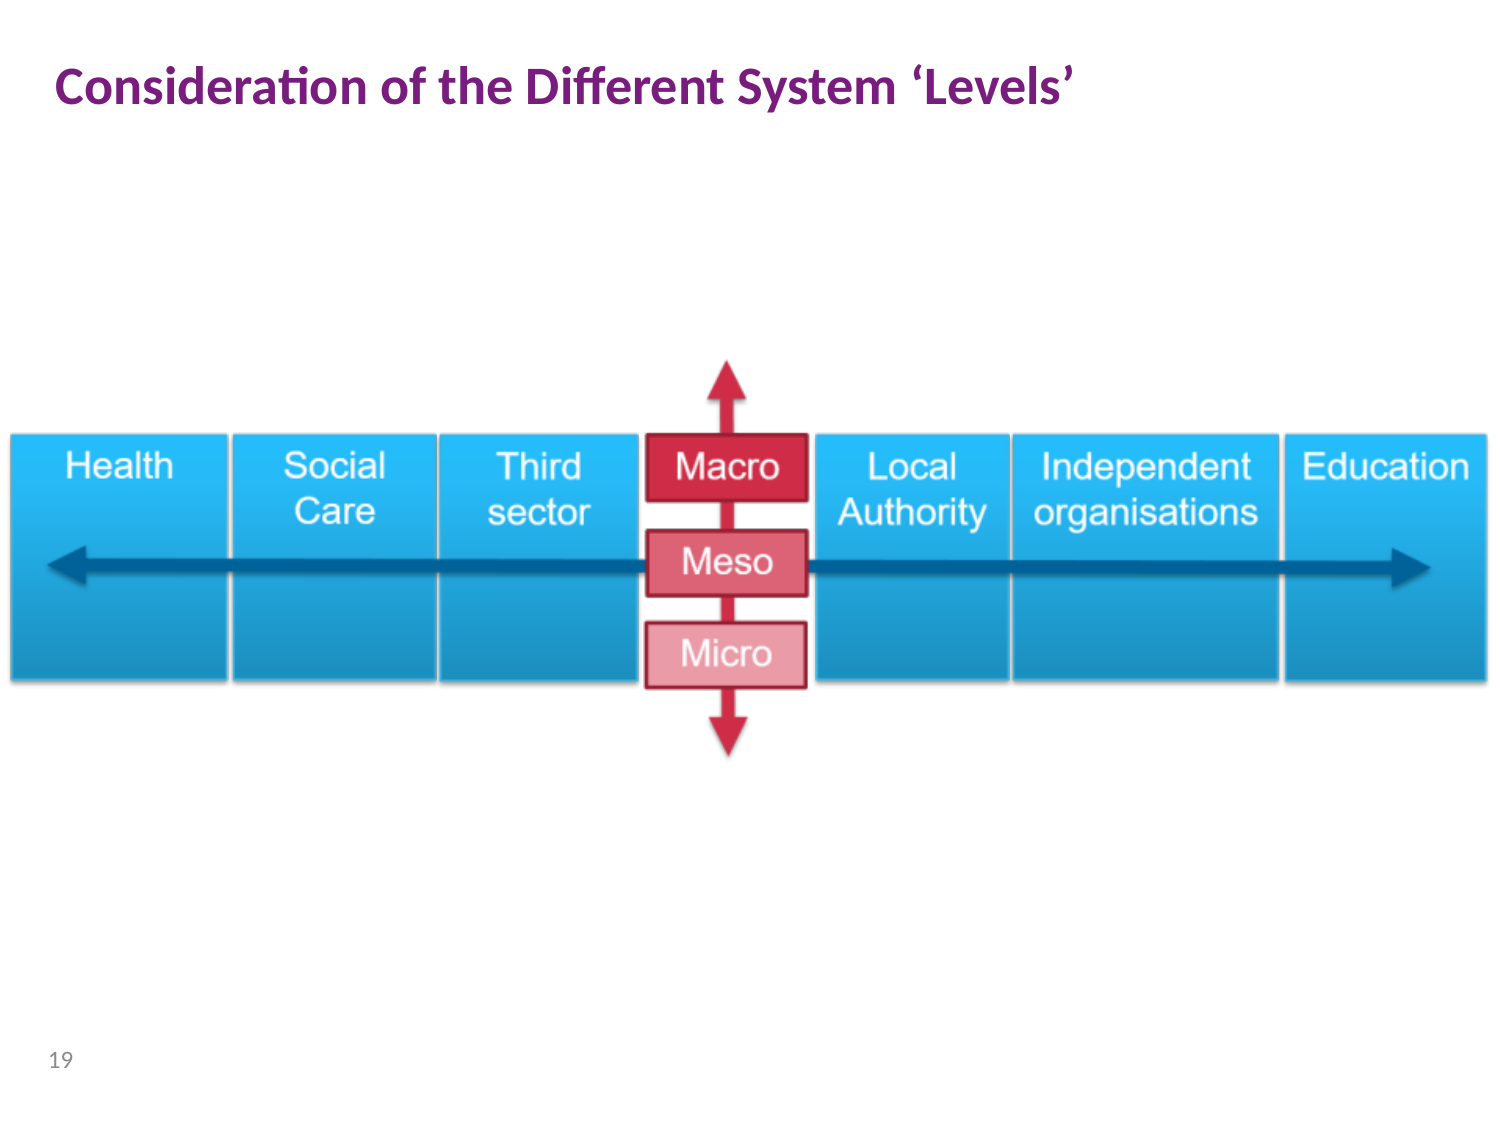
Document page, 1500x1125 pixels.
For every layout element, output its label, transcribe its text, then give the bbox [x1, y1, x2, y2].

list Consideration of the Different System ‘Levels’ [41, 42, 1164, 138]
picture [0, 317, 1500, 808]
